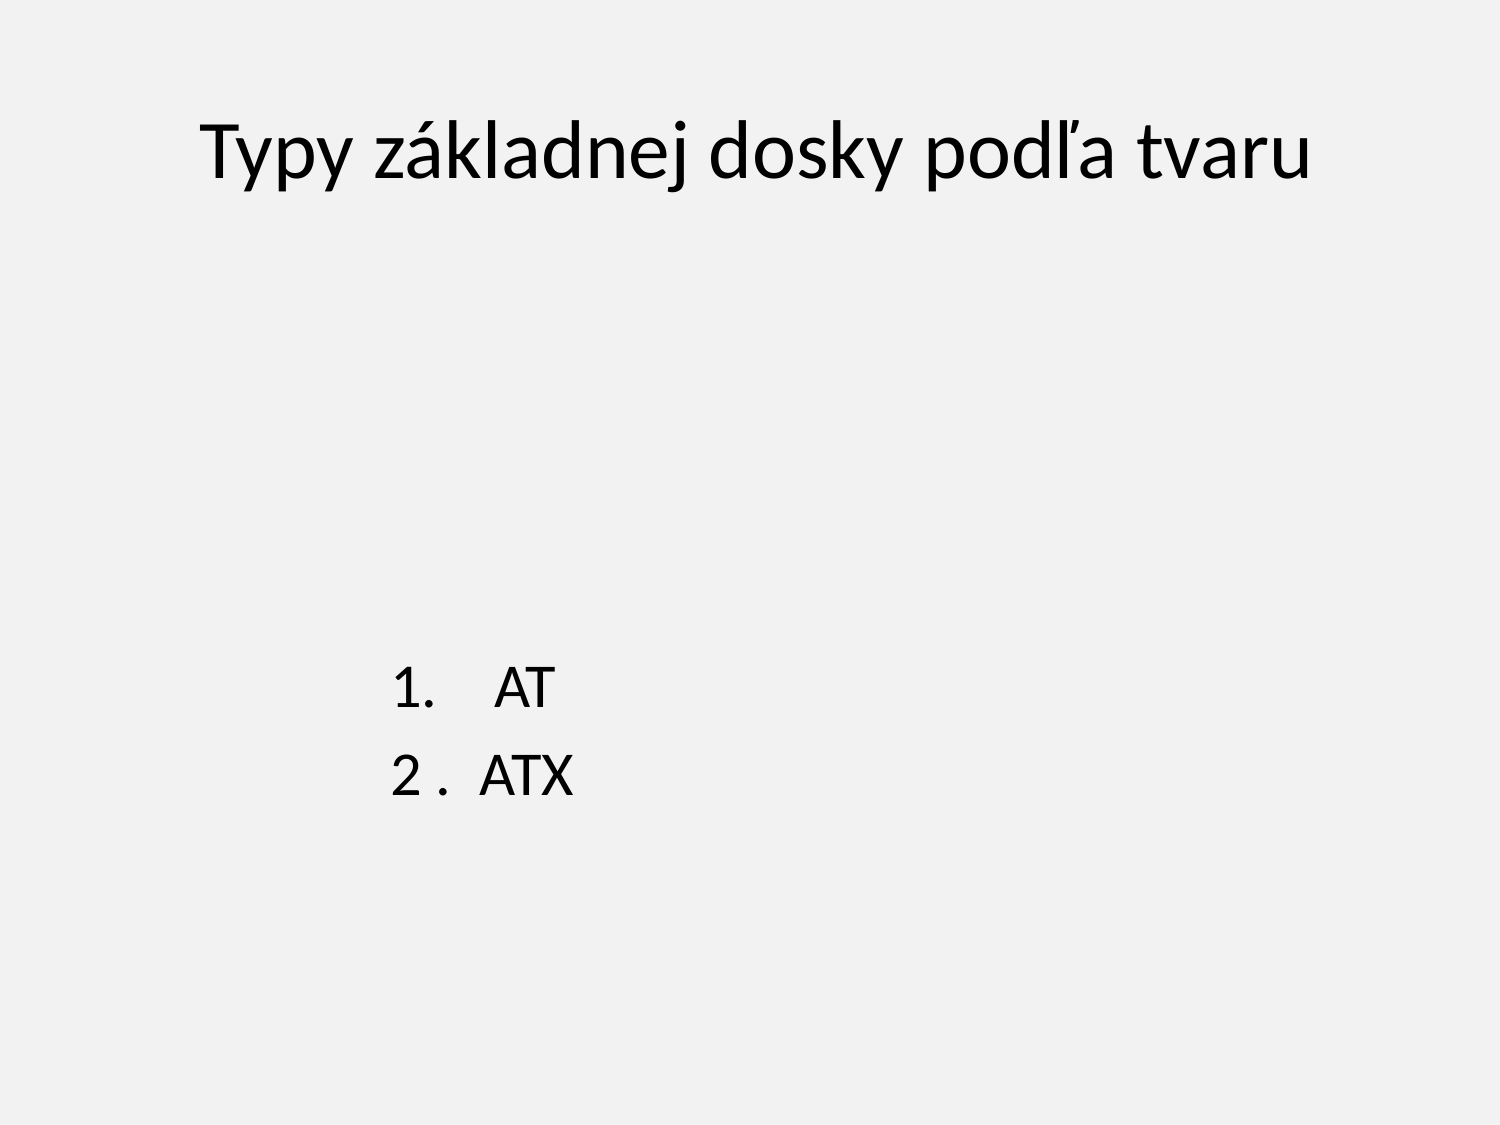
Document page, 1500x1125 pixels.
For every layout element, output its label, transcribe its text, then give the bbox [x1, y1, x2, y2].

subtitle 1. AT 2 . ATX [225, 637, 1275, 925]
title Typy základnej dosky podľa tvaru [150, 0, 1363, 291]
